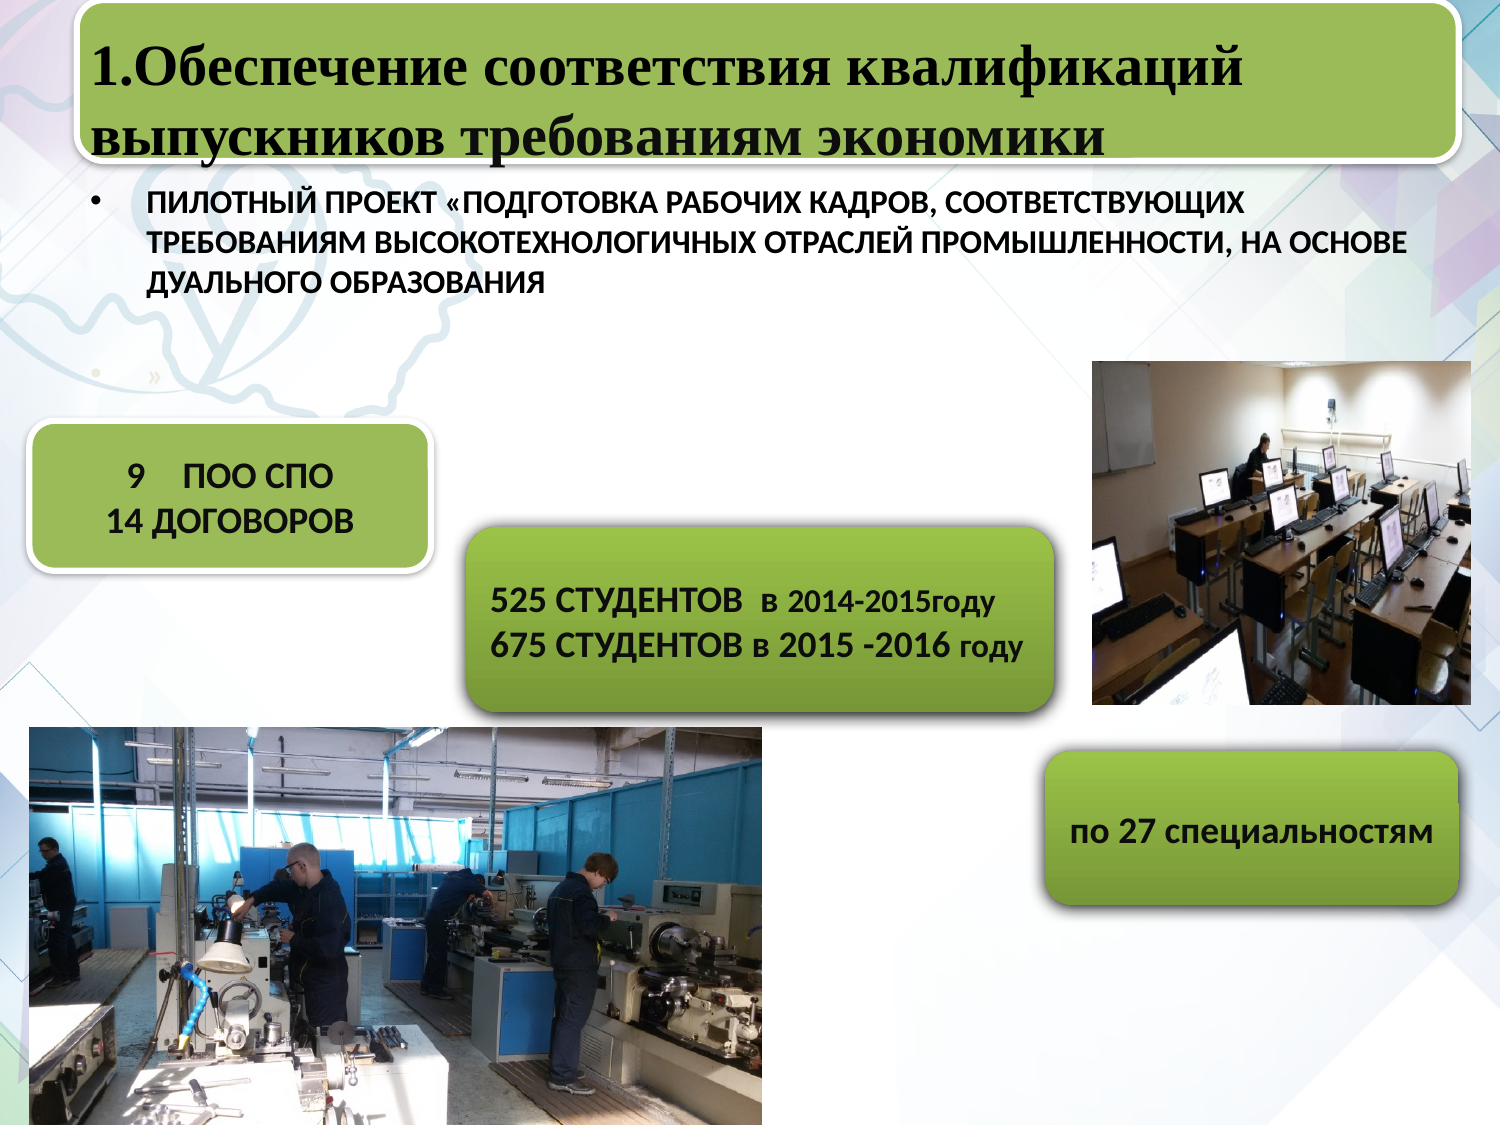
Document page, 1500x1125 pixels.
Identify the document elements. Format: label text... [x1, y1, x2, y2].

text_box ПОО СПО 14 ДОГОВОРОВ [26, 417, 435, 574]
picture [0, 0, 1500, 1125]
title 1.Обеспечение соответствия квалификаций выпускников требованиям экономики [74, 44, 1426, 150]
text_box по 27 специальностям [1044, 750, 1460, 906]
text_box [73, 0, 1462, 165]
text_box 525 СТУДЕНТОВ в 2014-2015году 675 СТУДЕНТОВ в 2015 -2016 году [465, 526, 1055, 714]
list ПИЛОТНЫЙ ПРОЕКТ «ПОДГОТОВКА РАБОЧИХ КАДРОВ, СООТВЕТСТВУЮЩИХ ТРЕБОВАНИЯМ ВЫСОКОТЕХНОЛОГИЧНЫХ ОТРАСЛЕЙ ПРОМЫШЛЕННОСТИ, НА ОСНОВЕ ДУАЛЬНОГО ОБРАЗОВАНИЯ » [74, 172, 1426, 1006]
